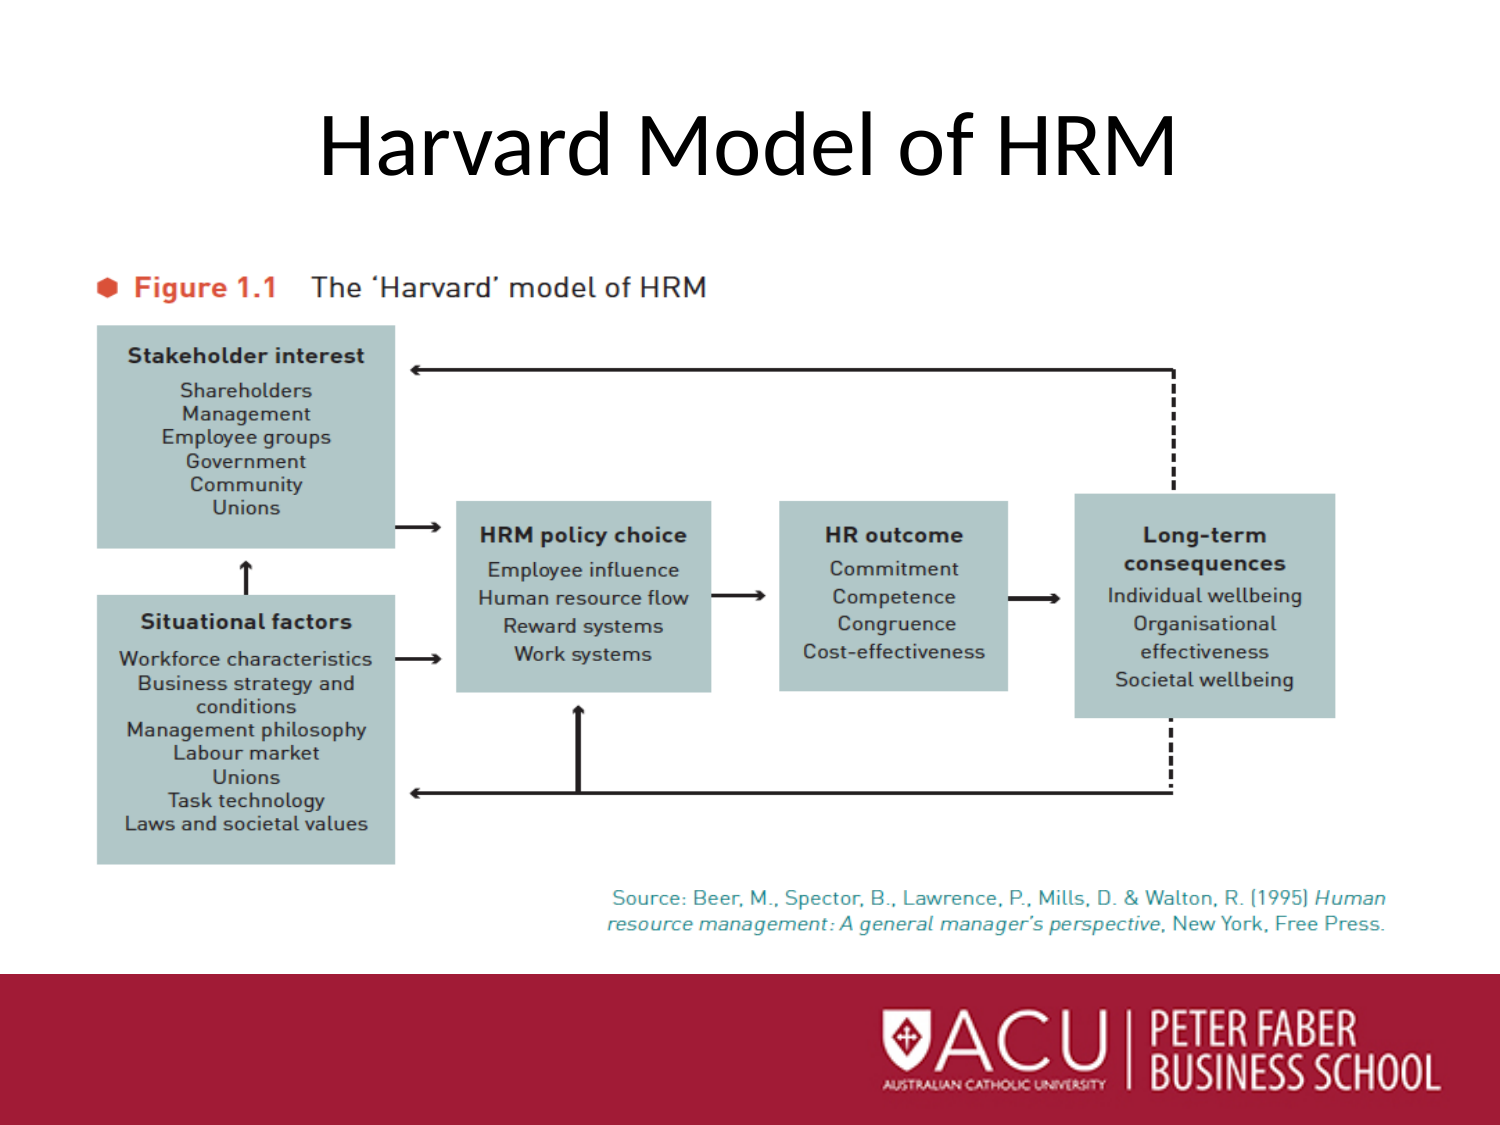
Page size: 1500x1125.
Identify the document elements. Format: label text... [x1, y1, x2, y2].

picture [0, 974, 1500, 1125]
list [74, 262, 1409, 951]
title Harvard Model of HRM [75, 45, 1425, 233]
